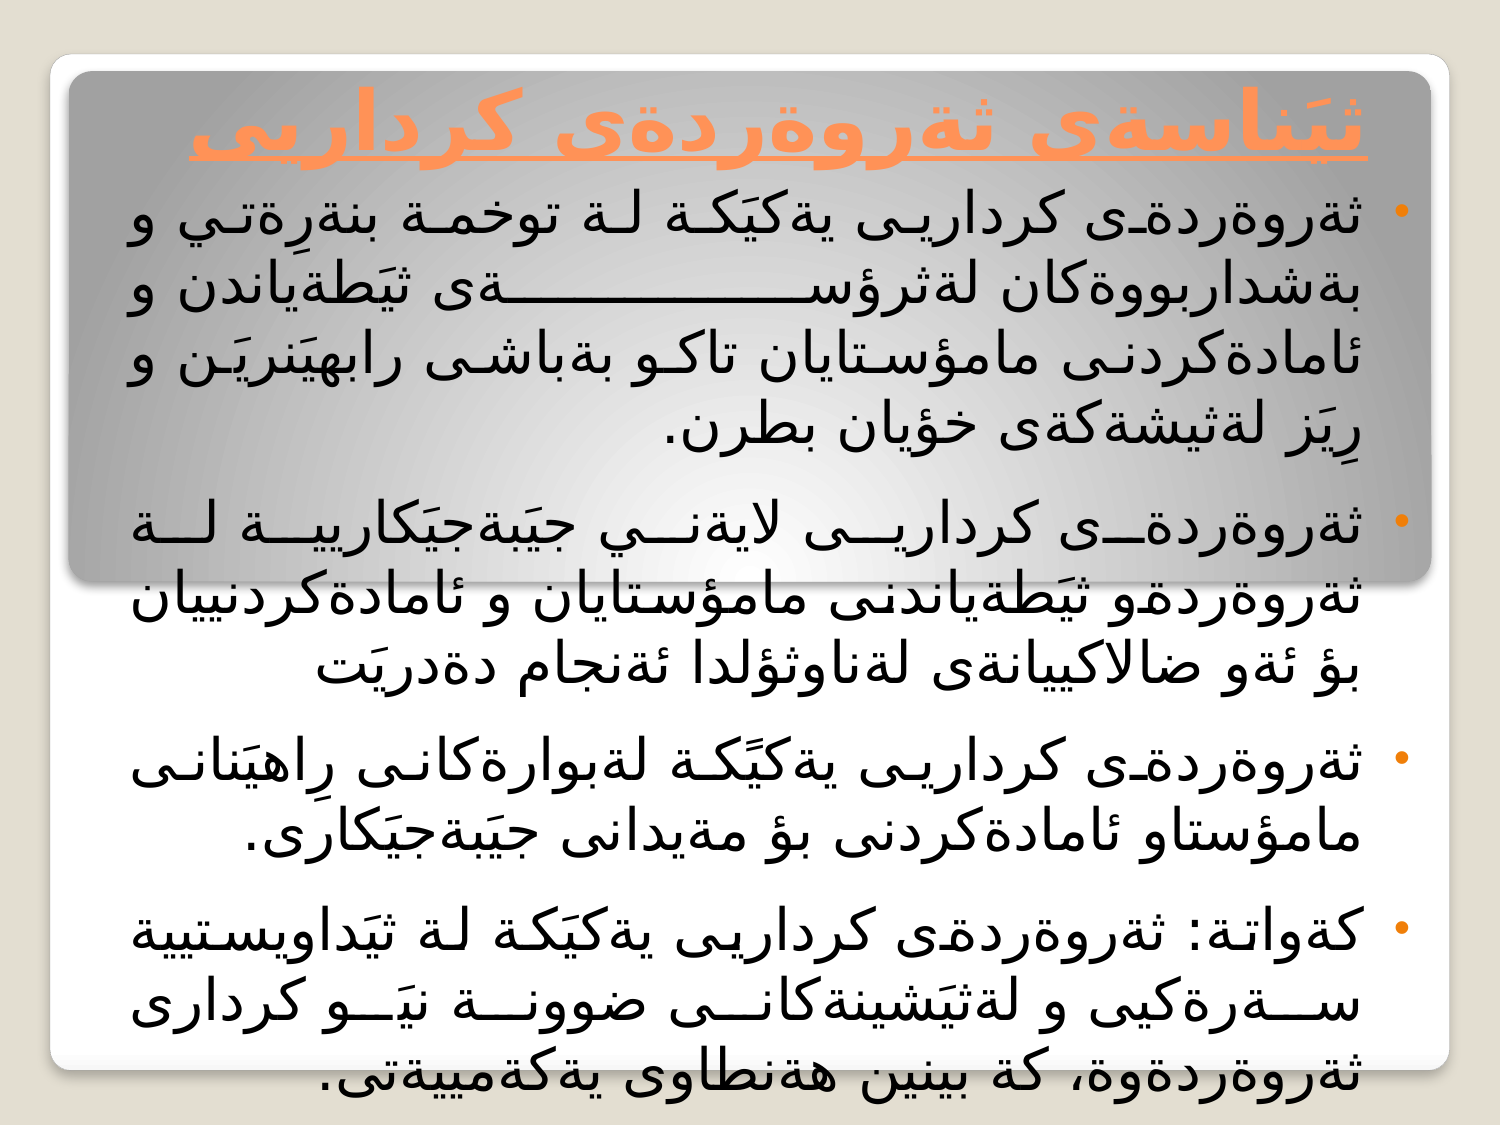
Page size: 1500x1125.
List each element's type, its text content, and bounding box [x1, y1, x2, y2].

subtitle ثةروةردةى كرداريى يةكيَكة لة توخمة بنةرِةتي و بةشداربووةكان لةثرؤسةى ثيَطةياندن و ئامادةكردنى مامؤستايان تاكو بةباشى رابهيَنريَن و رِيَز لةثيشةكةى خؤيان بطرن. ثةروةردةى كرداريى لايةني جيَبةجيَكاريية لة ثةروةردةو ثيَطةياندنى مامؤستايان و ئامادةكردنييان بؤ ئةو ضالاكييانةى لةناوثؤلدا ئةنجام دةدريَت ثةروةردةى كرداريى يةكيًكة لةبوارةكانى رِاهيَنانى مامؤستاو ئامادةكردنى بؤ مةيدانى جيَبةجيَكارى. كةواتة: ثةروةردةى كرداريى يةكيَكة لة ثيَداويستيية سةرةكيى و لةثيَشينةكانى ضوونة نيَو كردارى ثةروةردةوة، كة بينين هةنطاوى يةكةمييةتى. [99, 174, 1425, 1075]
title ثيَناسةى ثةروةردةى كرداريى [99, 50, 1375, 174]
